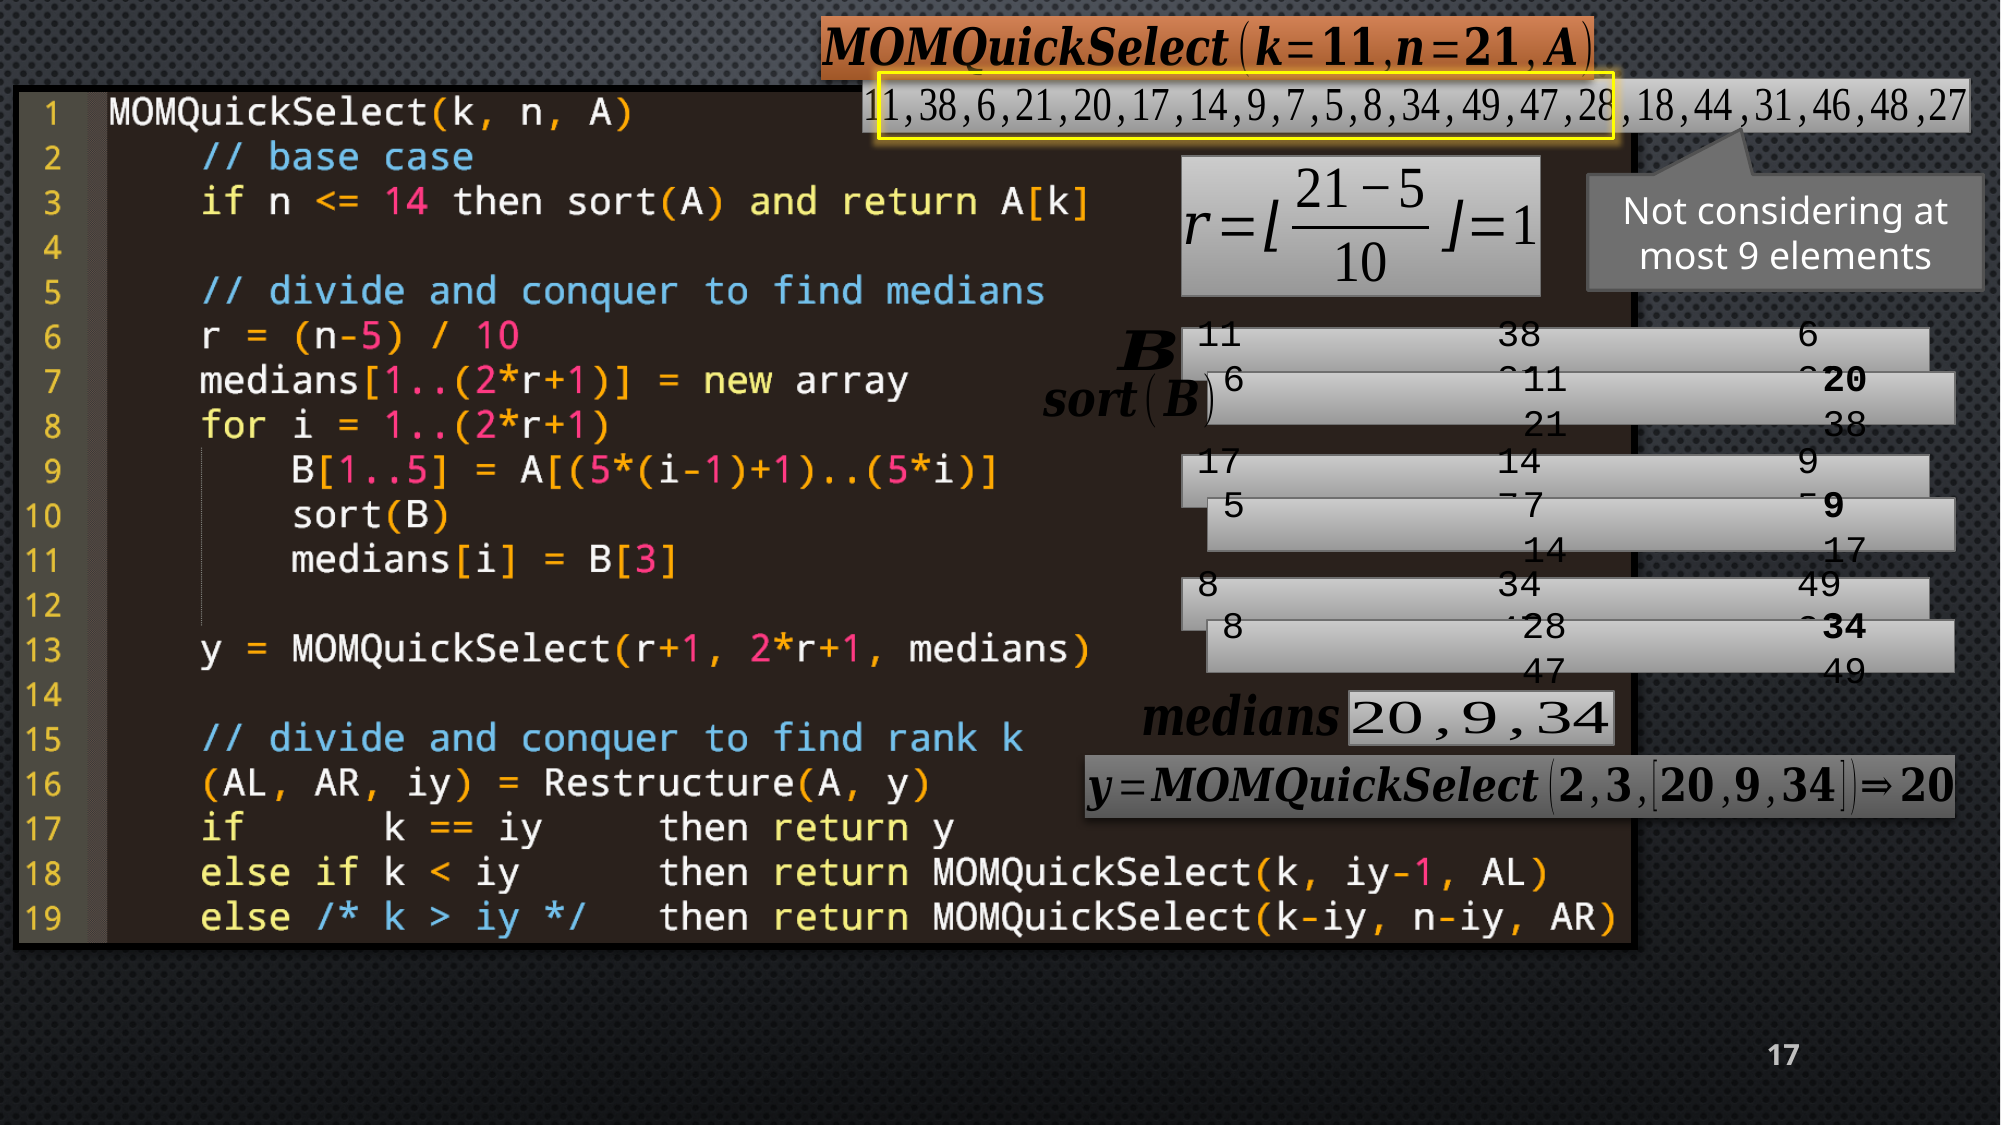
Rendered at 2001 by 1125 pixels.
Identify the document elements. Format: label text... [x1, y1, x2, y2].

text_box 8 28 34 47 49 [1632, 619, 1955, 673]
text_box Not considering at most 9 elements [1632, 127, 1985, 292]
picture [18, 91, 1632, 944]
slide_number 17 [1724, 1026, 1816, 1087]
text_box 8 34 49 47 28 [1632, 577, 1930, 619]
text_box 6 11 20 21 38 [1632, 371, 1956, 425]
text_box 17 14 9 7 5 [1632, 454, 1930, 497]
text_box 11 38 6 21 20 [1632, 327, 1930, 371]
text_box [877, 71, 1615, 91]
text_box 5 7 9 14 17 [1632, 497, 1956, 552]
